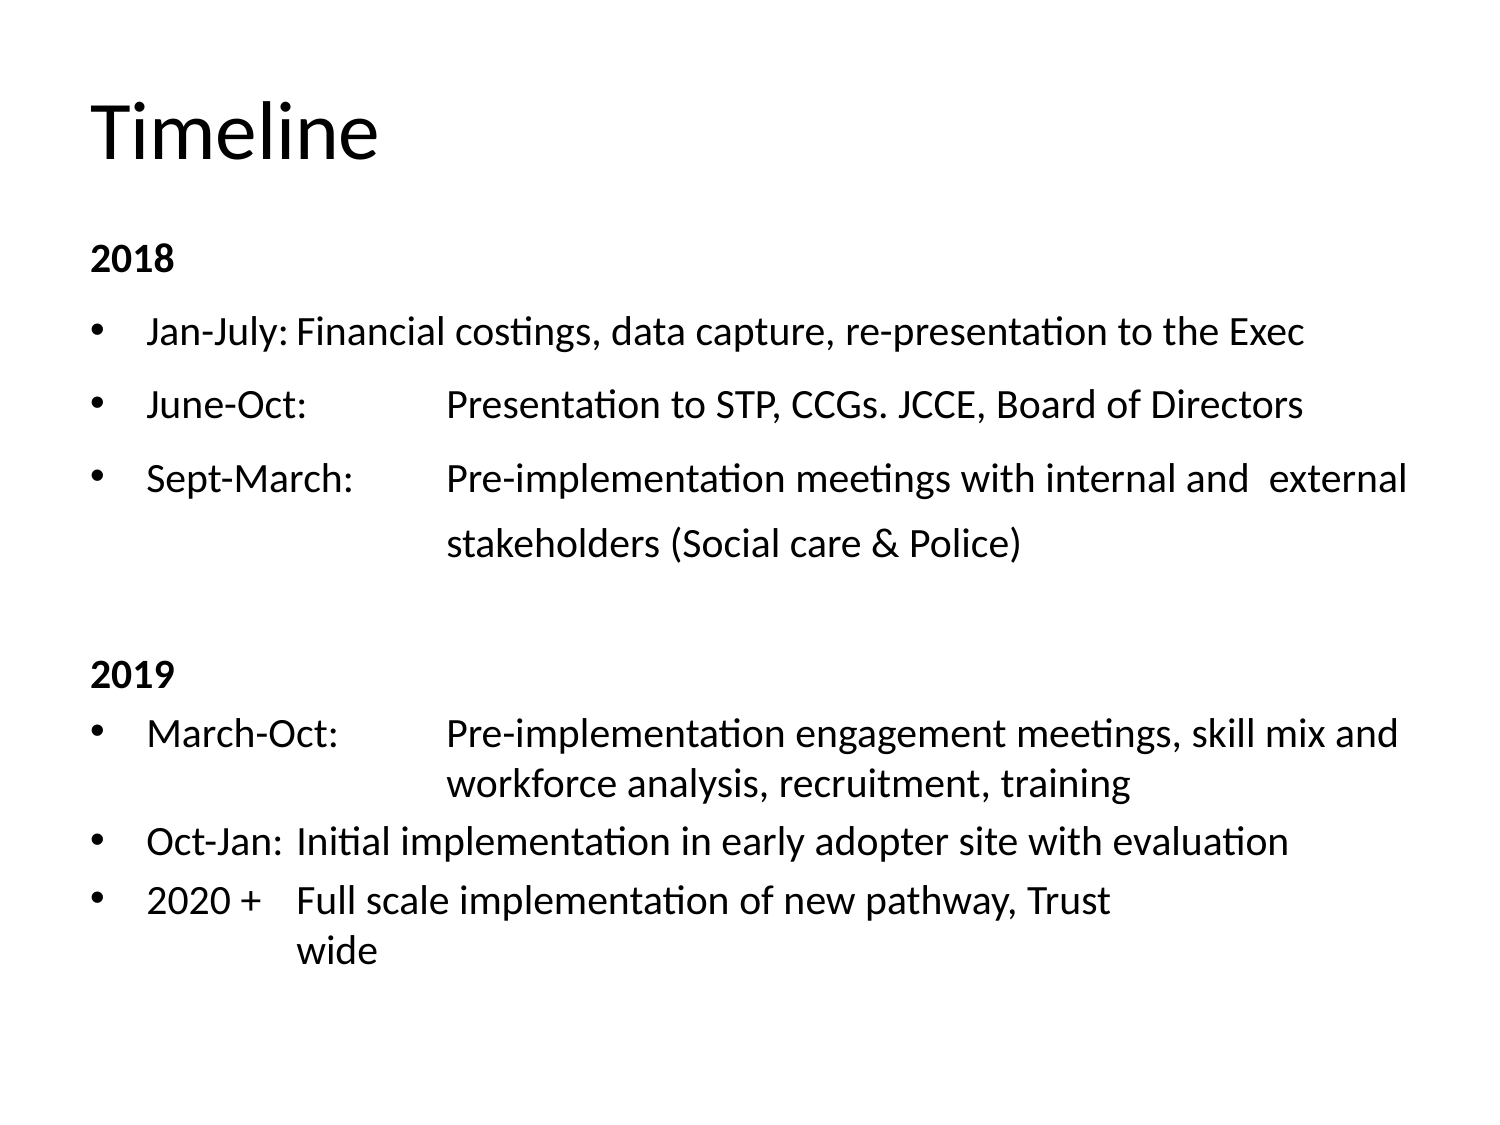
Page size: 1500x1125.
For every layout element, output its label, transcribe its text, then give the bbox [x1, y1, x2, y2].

title Timeline [75, 45, 1425, 208]
list 2018 Jan-July: Financial costings, data capture, re-presentation to the Exec June-Oct: Presentation to STP, CCGs. JCCE, Board of Directors Sept-March: Pre-implementation meetings with internal and external stakeholders (Social care & Police) 2019 March-Oct: Pre-implementation engagement meetings, skill mix and workforce analysis, recruitment, training Oct-Jan: Initial implementation in early adopter site with evaluation 2020 + Full scale implementation of new pathway, Trust wide [75, 208, 1425, 1000]
